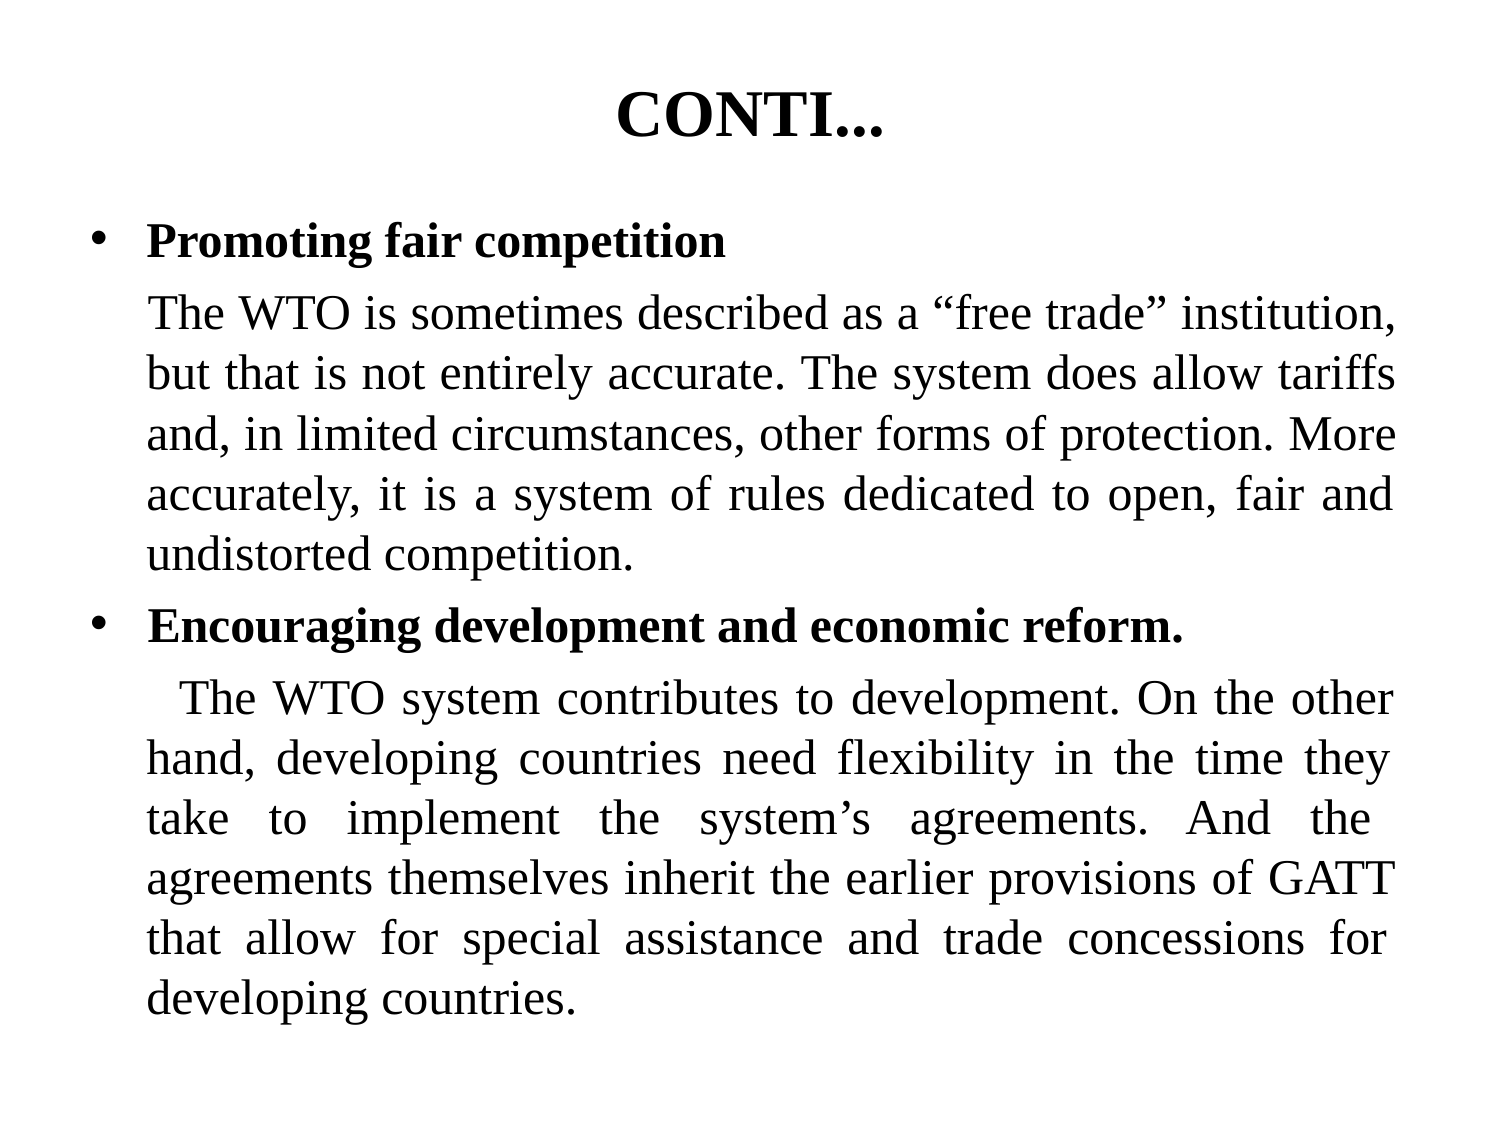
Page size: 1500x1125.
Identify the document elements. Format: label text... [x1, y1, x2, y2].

title CONTI... [613, 68, 887, 192]
text_box • [87, 587, 110, 650]
text_box • [87, 202, 110, 265]
text_box Promoting fair competition The WTO is sometimes described as a “free trade” institution, but that is not entirely accurate. The system does allow tariffs and, in limited circumstances, other forms of protection. More accurately, it is a system of rules dedicated to open, fair and undistorted competition. Encouraging development and economic reform. The WTO system contributes to development. On the other hand, developing countries need flexibility in the time they take to implement the system’s agreements. And the agreements themselves inherit the earlier provisions of GATT that allow for special assistance and trade concessions for developing countries. [144, 192, 1412, 1025]
